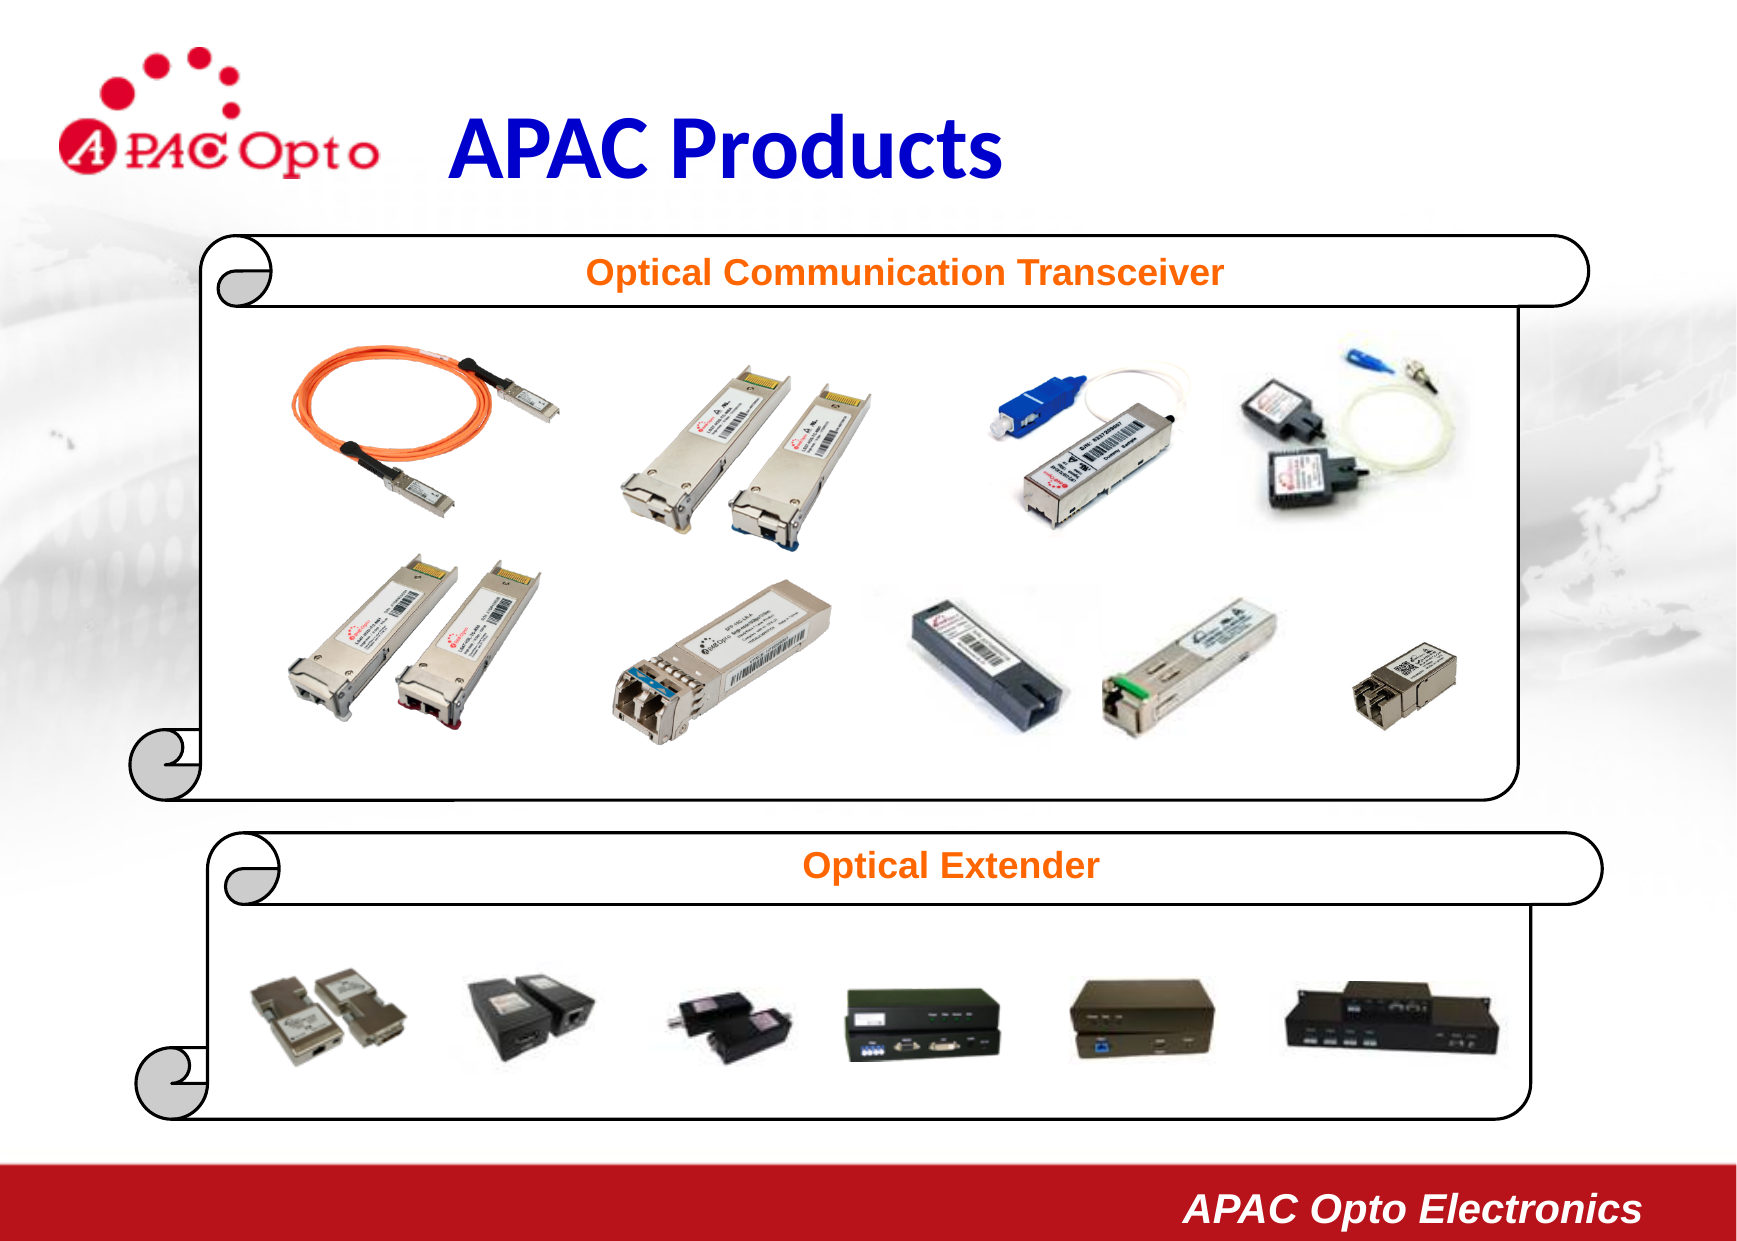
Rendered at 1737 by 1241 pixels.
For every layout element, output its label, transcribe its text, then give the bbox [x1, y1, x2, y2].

text_box [135, 832, 1603, 1120]
text_box Optical Communication Transceiver [568, 238, 1243, 301]
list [561, 543, 875, 775]
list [1102, 596, 1287, 741]
picture [0, 0, 1737, 1241]
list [1222, 330, 1476, 532]
text_box [129, 235, 1589, 801]
text_box APAC Products [431, 64, 1666, 219]
text_box Optical Extender [785, 832, 1118, 895]
